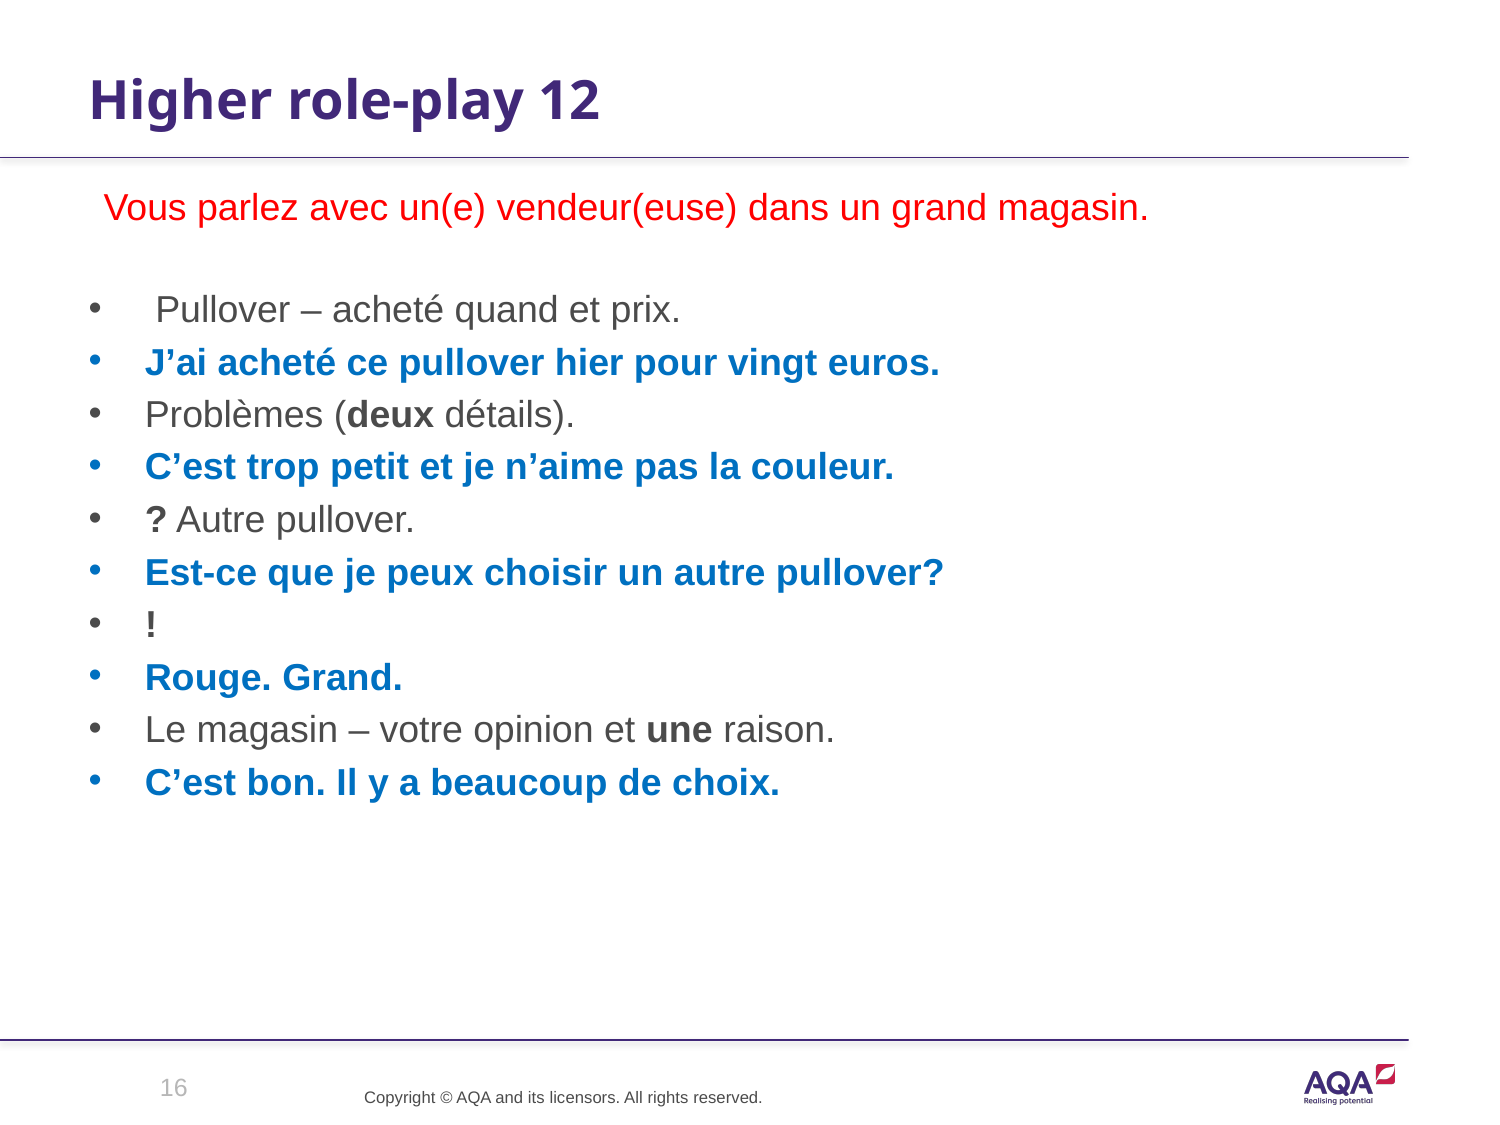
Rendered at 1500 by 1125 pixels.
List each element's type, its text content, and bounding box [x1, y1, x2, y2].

footer Copyright © AQA and its licensors. All rights reserved. [324, 1085, 764, 1125]
title Higher role-play 12 [88, 72, 1409, 144]
slide_number 16 [88, 1056, 204, 1116]
list Pullover – acheté quand et prix. J’ai acheté ce pullover hier pour vingt euros. Problèmes (deux détails). C’est trop petit et je n’aime pas la couleur. ? Autre pullover. Est-ce que je peux choisir un autre pullover? ! Rouge. Grand. Le magasin – votre opinion et une raison. C’est bon. Il y a beaucoup de choix. [88, 285, 1409, 1031]
text_box Vous parlez avec un(e) vendeur(euse) dans un grand magasin. [103, 186, 1424, 302]
picture [1304, 1064, 1395, 1105]
